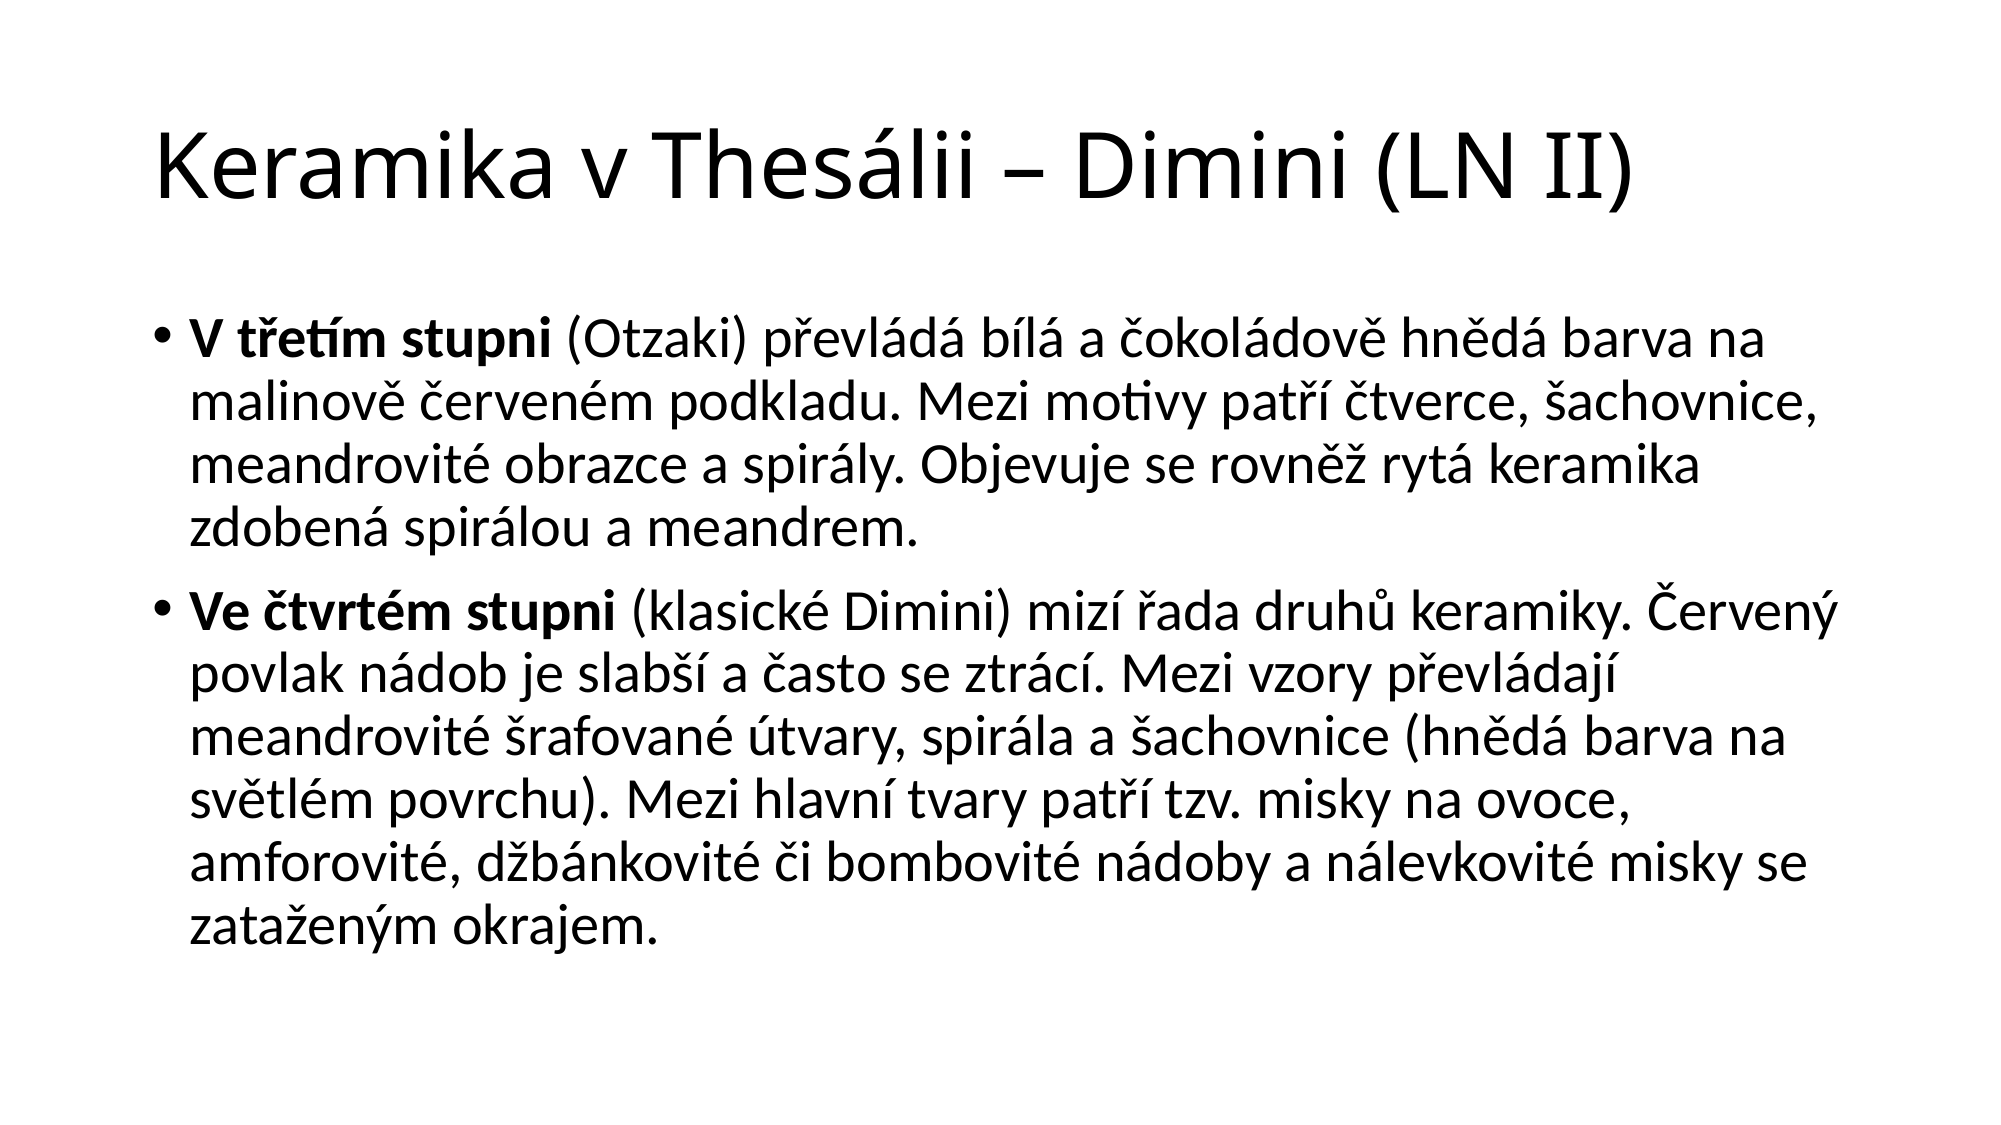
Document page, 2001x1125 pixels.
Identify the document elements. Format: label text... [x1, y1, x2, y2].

title Keramika v Thesálii – Dimini (LN II) [137, 59, 1863, 278]
list V třetím stupni (Otzaki) převládá bílá a čokoládově hnědá barva na malinově červeném podkladu. Mezi motivy patří čtverce, šachovnice, meandrovité obrazce a spirály. Objevuje se rovněž rytá keramika zdobená spirálou a meandrem. Ve čtvrtém stupni (klasické Dimini) mizí řada druhů keramiky. Červený povlak nádob je slabší a často se ztrácí. Mezi vzory převládají meandrovité šrafované útvary, spirála a šachovnice (hnědá barva na světlém povrchu). Mezi hlavní tvary patří tzv. misky na ovoce, amforovité, džbánkovité či bombovité nádoby a nálevkovité misky se zataženým okrajem. [137, 299, 1863, 1014]
